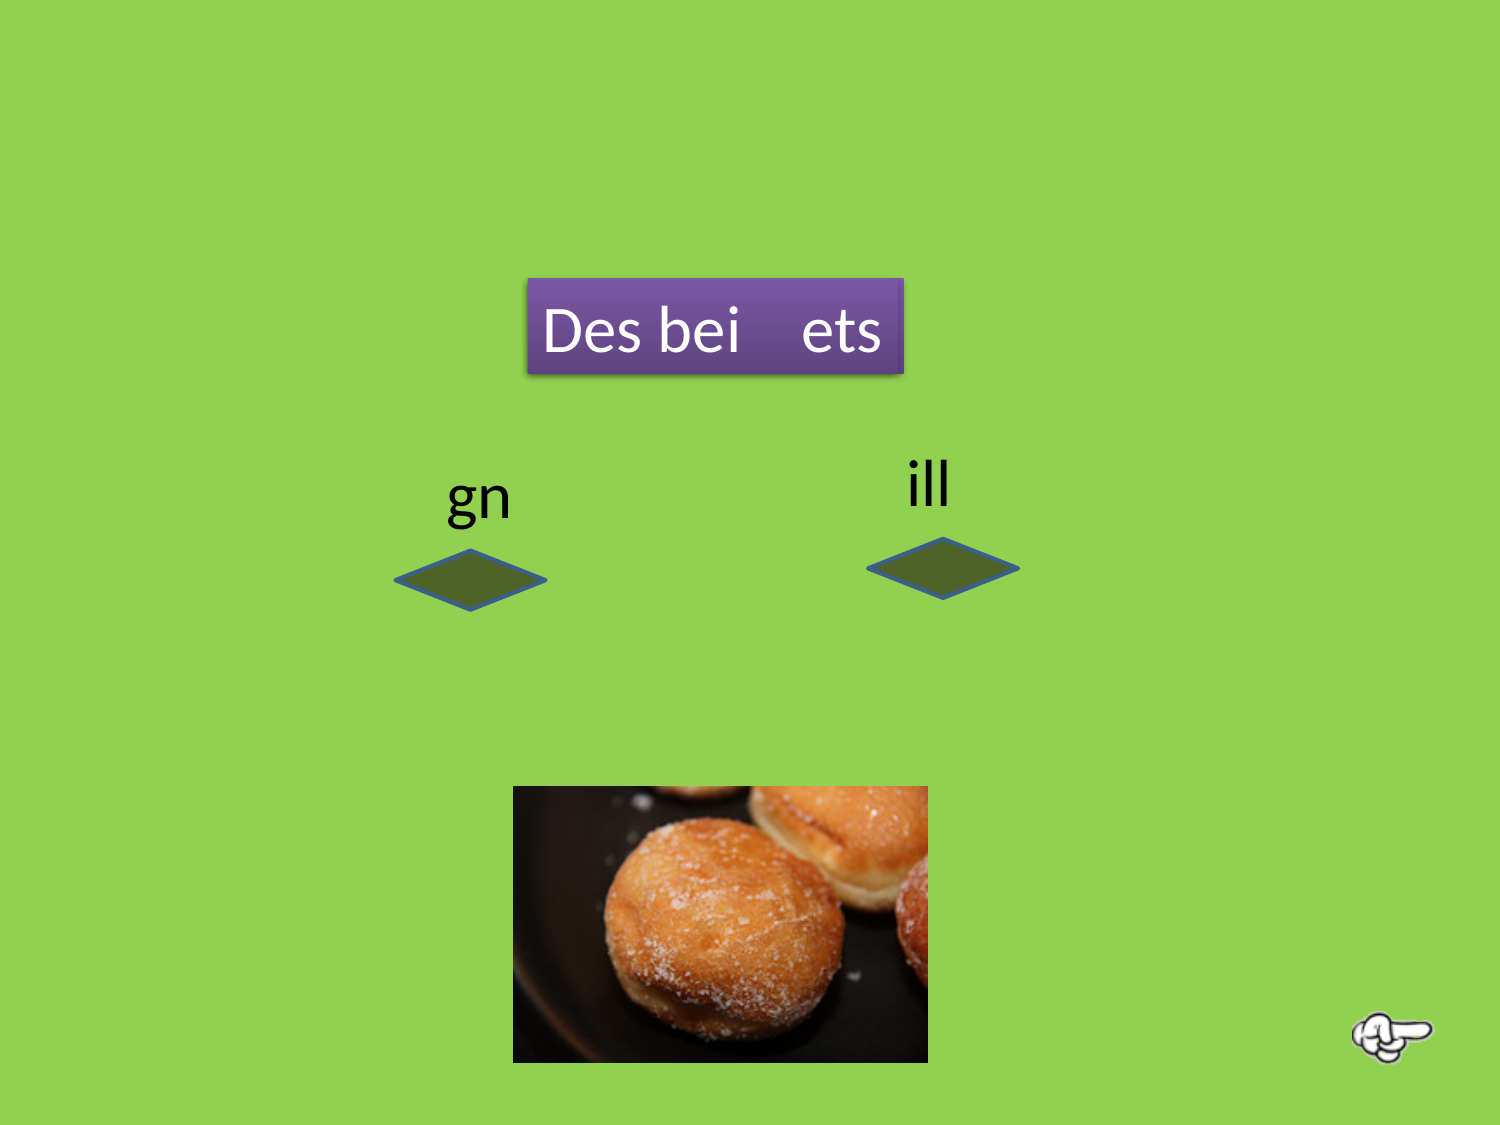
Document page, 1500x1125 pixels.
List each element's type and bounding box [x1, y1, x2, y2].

picture [513, 786, 928, 1063]
picture [1352, 1011, 1470, 1067]
text_box [0, 0, 1500, 1125]
text_box [393, 548, 548, 612]
text_box [865, 536, 1021, 600]
